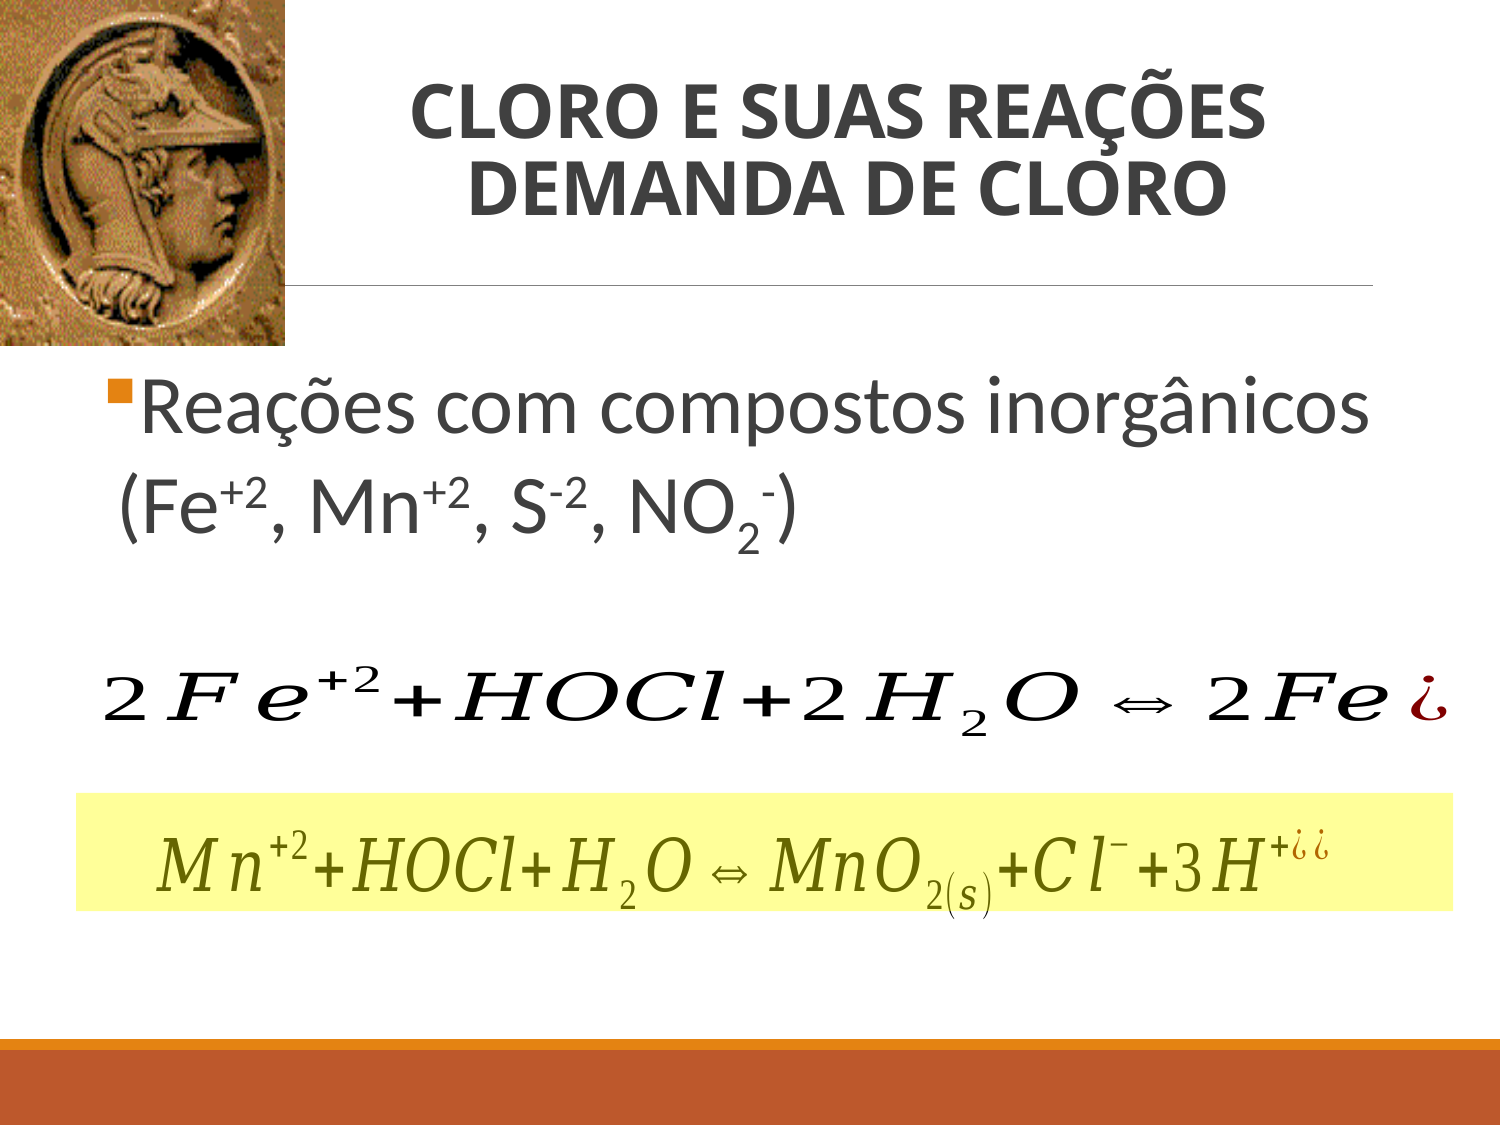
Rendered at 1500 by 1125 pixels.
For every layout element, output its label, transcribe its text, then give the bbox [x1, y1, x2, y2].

text_box Reações com compostos inorgânicos (Fe+2, Mn+2, S-2, NO2-) [100, 354, 1412, 539]
title CLORO E SUAS REAÇÕES DEMANDA DE CLORO [297, 53, 1409, 238]
text_box [76, 792, 1454, 912]
picture [0, 0, 288, 351]
